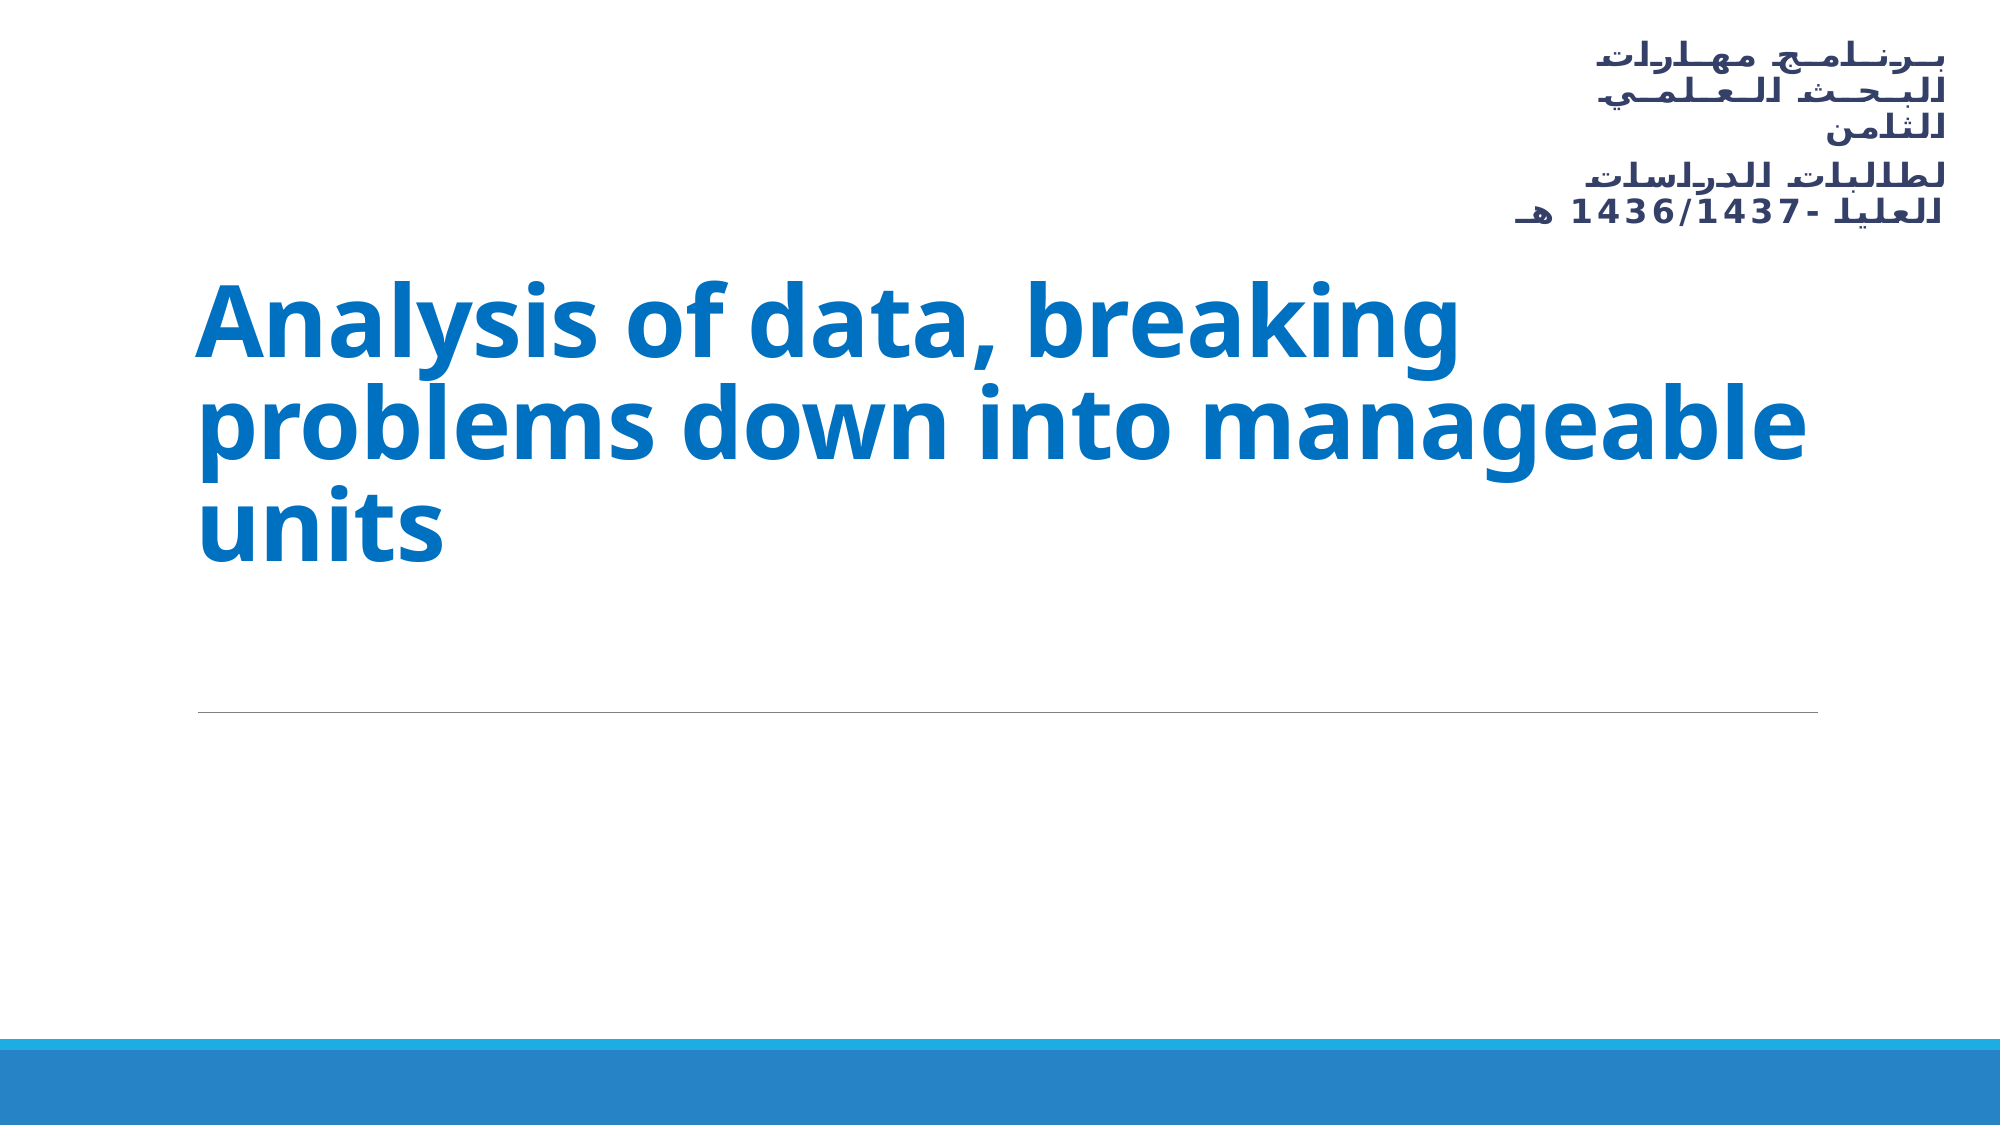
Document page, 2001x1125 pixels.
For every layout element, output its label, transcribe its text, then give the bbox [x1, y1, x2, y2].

title Analysis of data, breaking problems down into manageable units [180, 124, 1830, 710]
subtitle بـرنـامـج مهـارات البـحـث الـعـلمـي الثامن لطالبات الدراسات العليا -1436/1437 هـ [1466, 30, 1962, 139]
